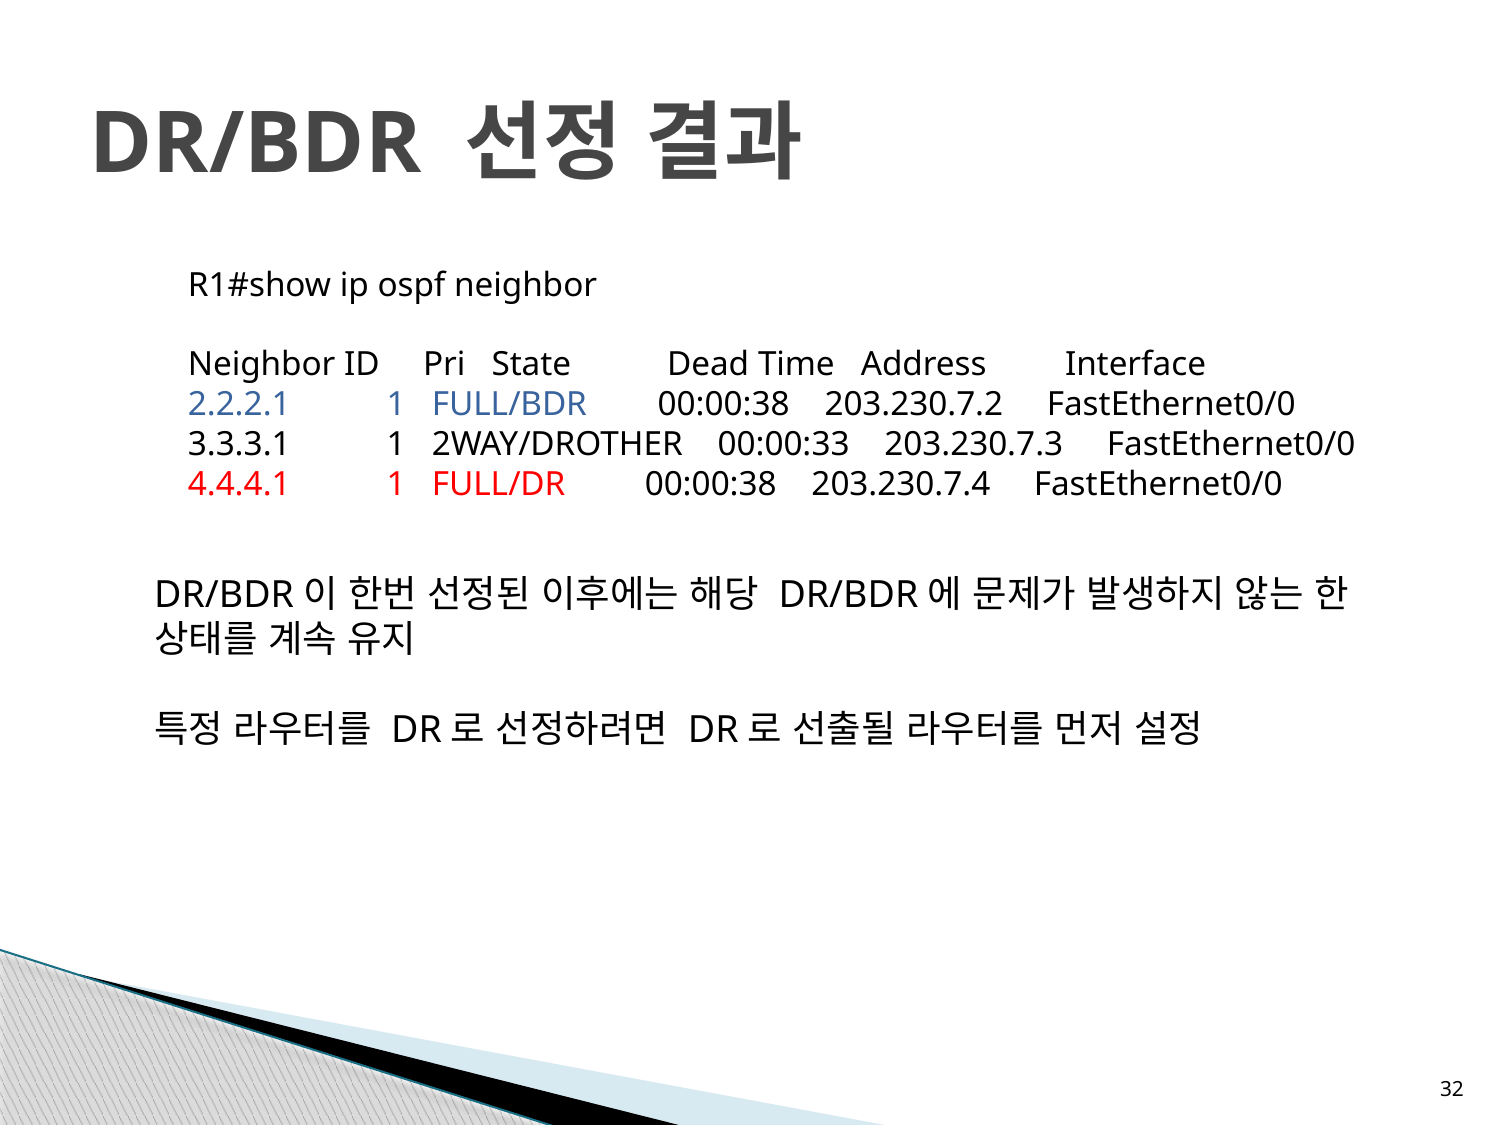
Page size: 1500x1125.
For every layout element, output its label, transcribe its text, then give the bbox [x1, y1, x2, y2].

title DR/BDR 선정 결과 [75, 45, 1425, 233]
slide_number 32 [1418, 1051, 1479, 1112]
text_box R1#show ip ospf neighbor Neighbor ID Pri State Dead Time Address Interface 2.2.2.1 1 FULL/BDR 00:00:38 203.230.7.2 FastEthernet0/0 3.3.3.1 1 2WAY/DROTHER 00:00:33 203.230.7.3 FastEthernet0/0 4.4.4.1 1 FULL/DR 00:00:38 203.230.7.4 FastEthernet0/0 [173, 255, 1373, 510]
text_box DR/BDR이 한번 선정된 이후에는 해당 DR/BDR에 문제가 발생하지 않는 한 상태를 계속 유지 특정 라우터를 DR로 선정하려면 DR로 선출될 라우터를 먼저 설정 [139, 562, 1365, 758]
